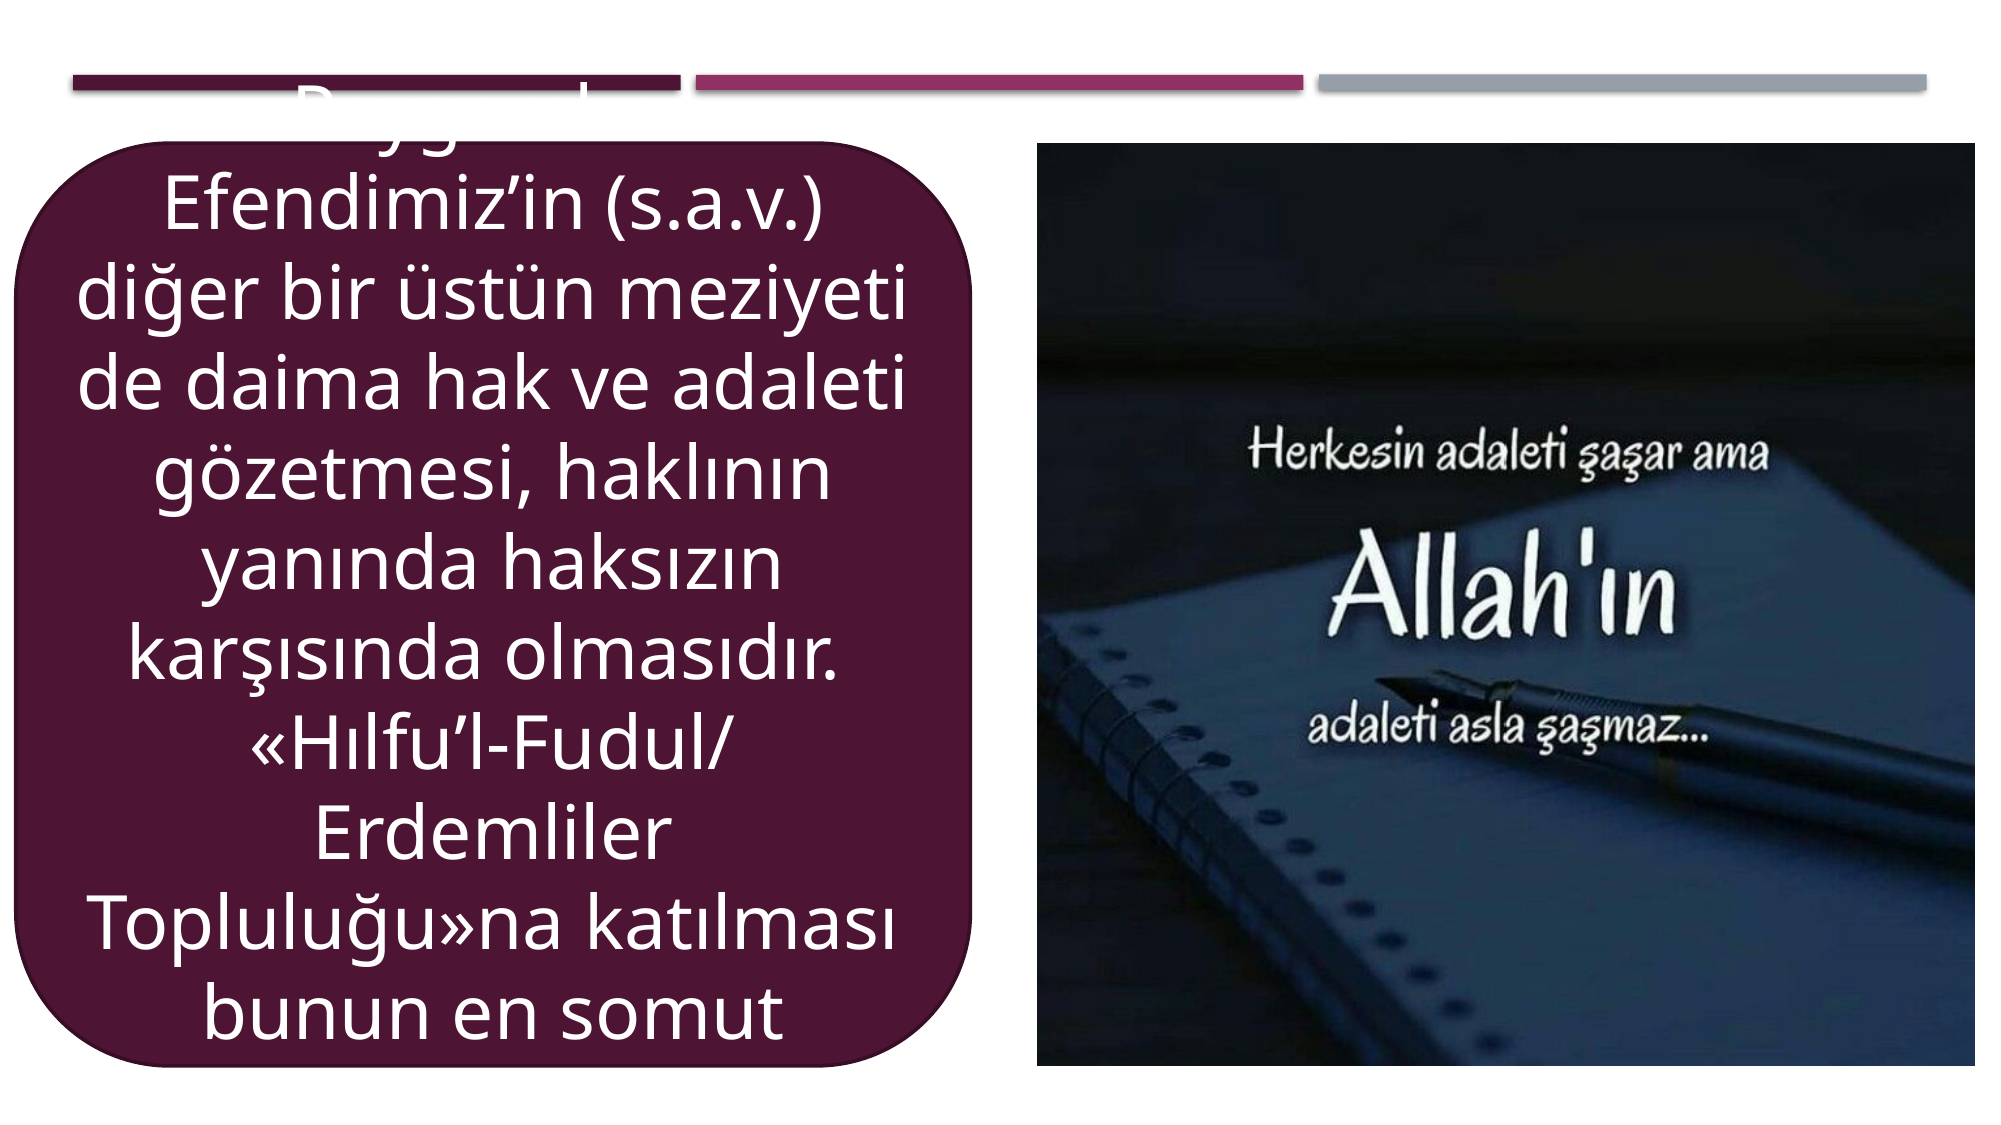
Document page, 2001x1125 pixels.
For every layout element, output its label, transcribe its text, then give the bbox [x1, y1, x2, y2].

text_box Peygamber Efendimiz’in (s.a.v.) diğer bir üstün meziyeti de daima hak ve adaleti gözetmesi, haklının yanında haksızın karşısında olmasıdır. «Hılfu’l-Fudul/Erdemliler Topluluğu»na katılması bunun en somut örneğidir. [13, 141, 973, 1068]
picture [1037, 142, 1976, 1067]
